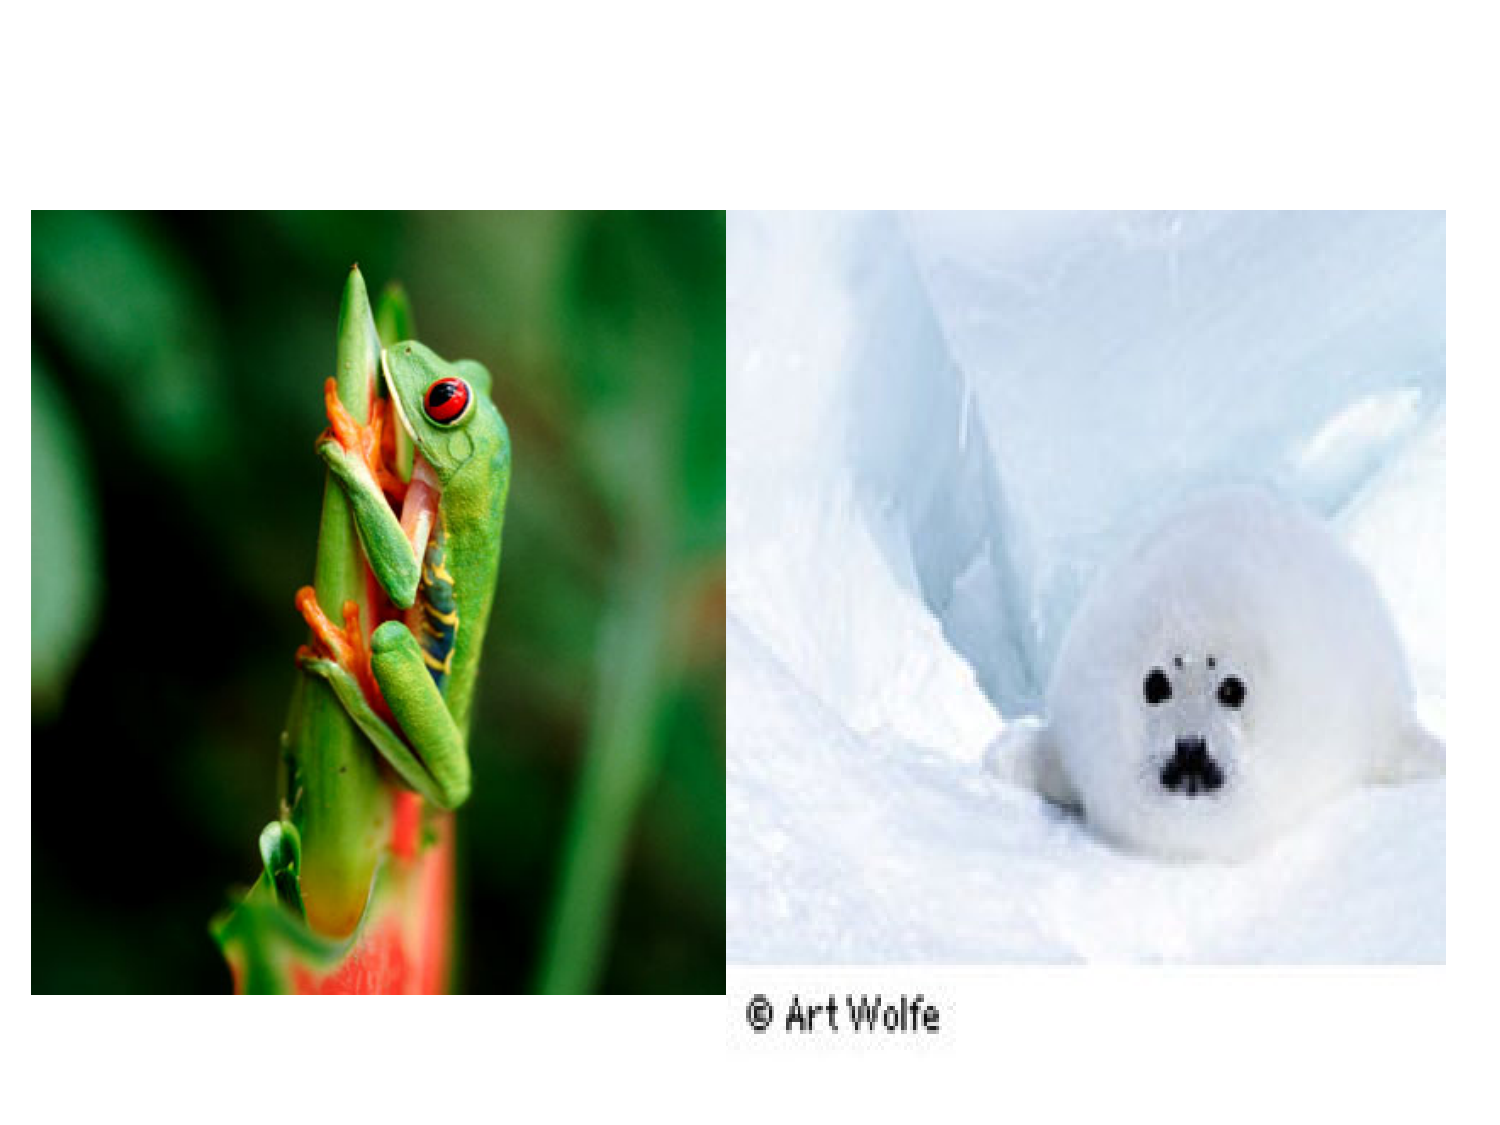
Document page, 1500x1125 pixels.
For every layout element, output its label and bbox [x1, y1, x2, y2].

list [30, 210, 725, 995]
list [726, 210, 1446, 1067]
